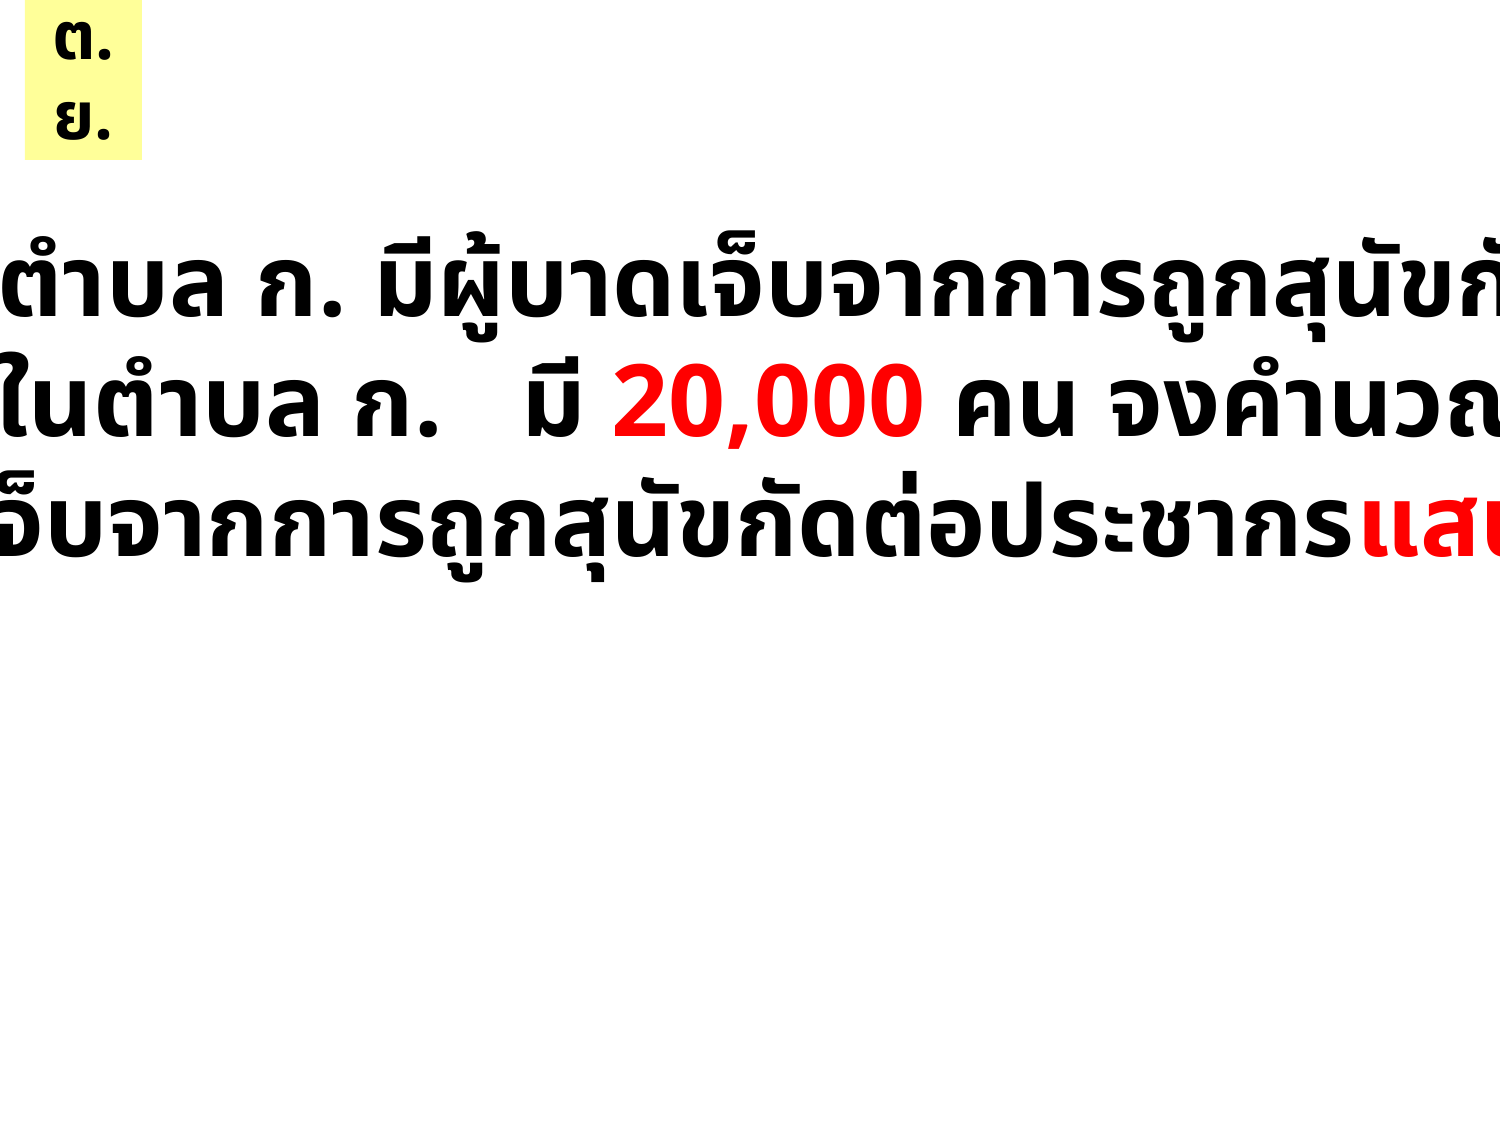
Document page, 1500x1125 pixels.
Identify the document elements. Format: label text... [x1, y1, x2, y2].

text_box ปี 2556 ตำบล ก. มีผู้บาดเจ็บจากการถูกสุนัขกัด 20 ราย ประชากรในตำบล ก. มี 20,000 คน จงคำนวณหาอัตรา การบาดเจ็บจากการถูกสุนัขกัดต่อประชากรแสนคน [0, 209, 1500, 584]
text_box ต.ย. [24, 0, 142, 160]
